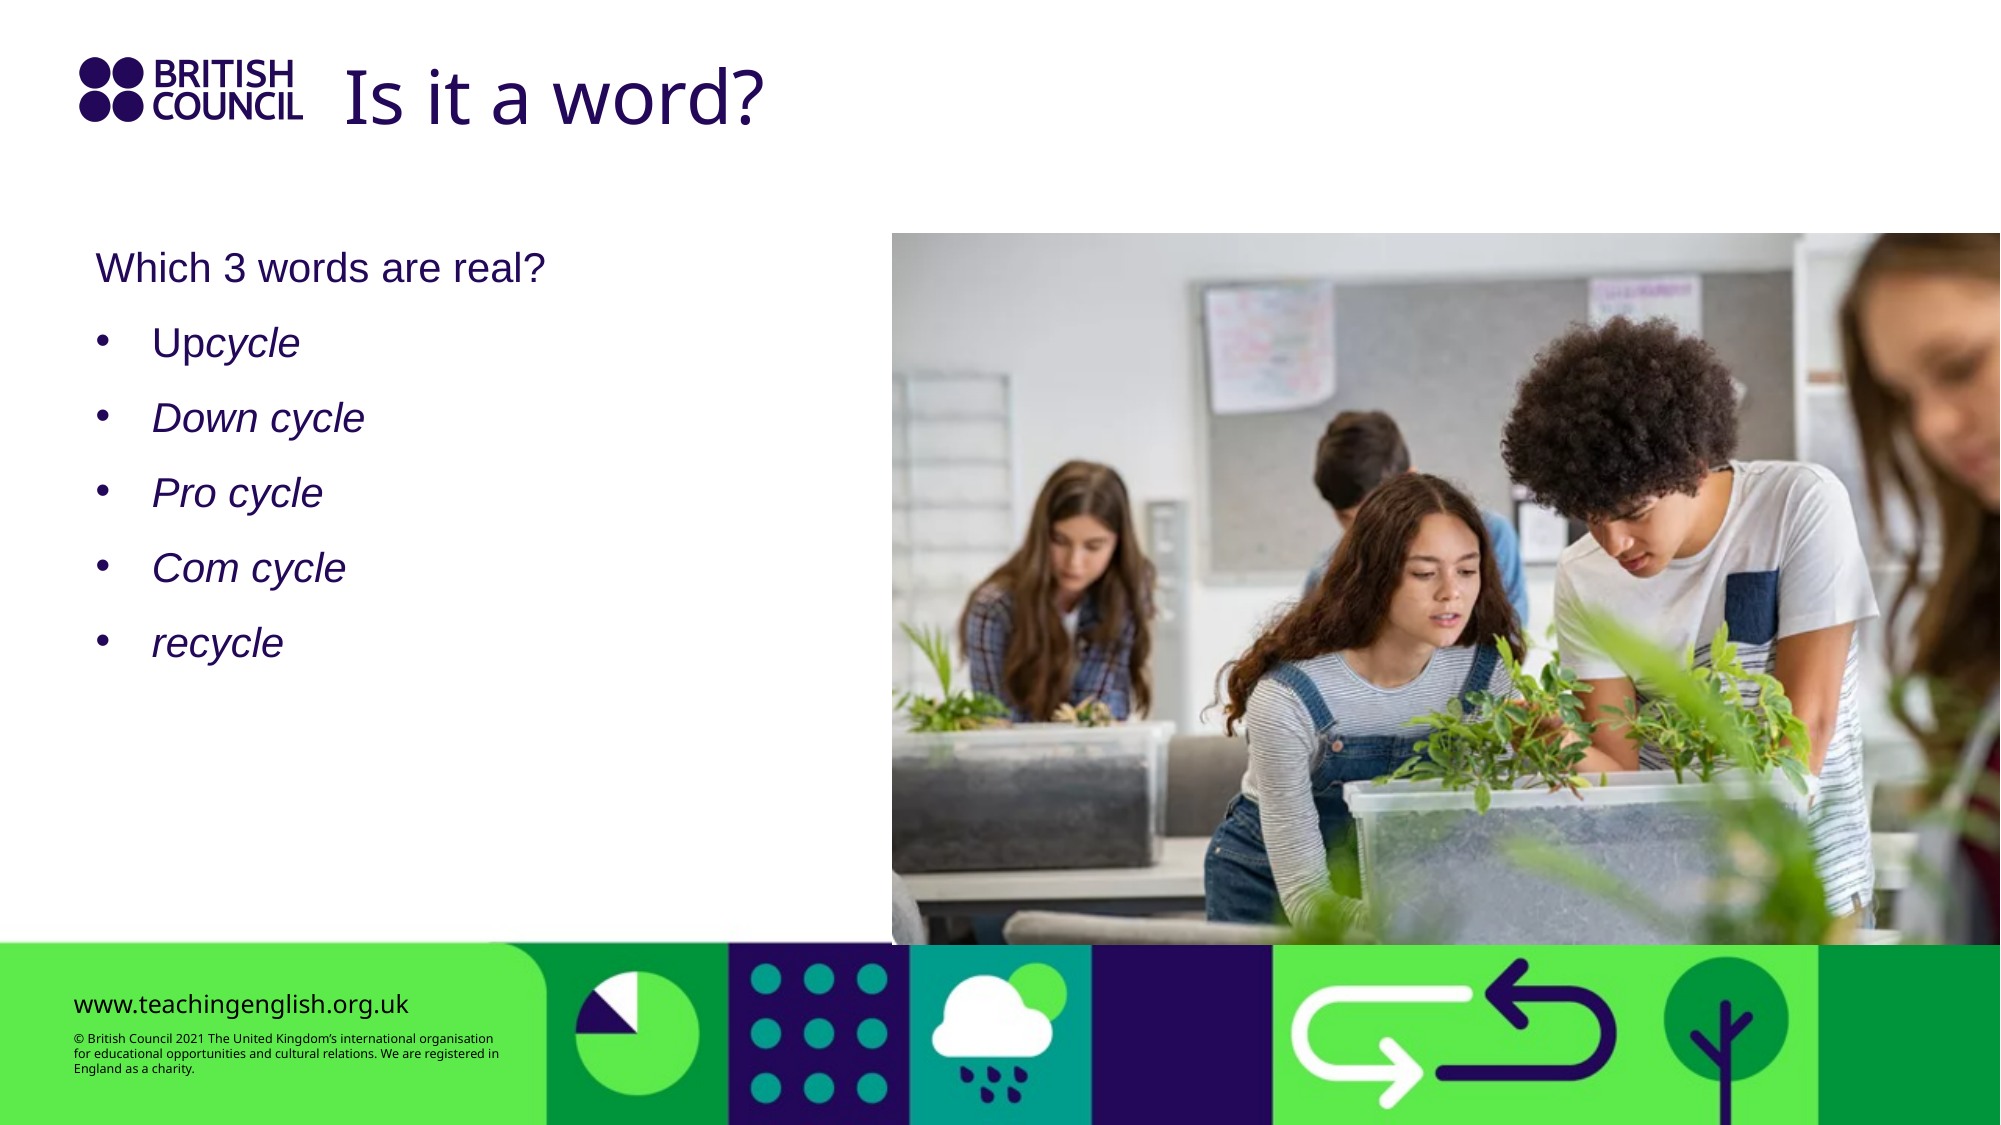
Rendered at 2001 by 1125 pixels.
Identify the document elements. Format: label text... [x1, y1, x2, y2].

picture [0, 0, 2000, 1125]
list www.teachingenglish.org.uk © British Council 2021 The United Kingdom’s international organisation for educational opportunities and cultural relations. We are registered in England as a charity. [73, 988, 499, 1110]
list Which 3 words are real? Upcycle Down cycle Pro cycle Com cycle recycle [95, 135, 1689, 618]
list Is it a word? [344, 49, 1822, 171]
